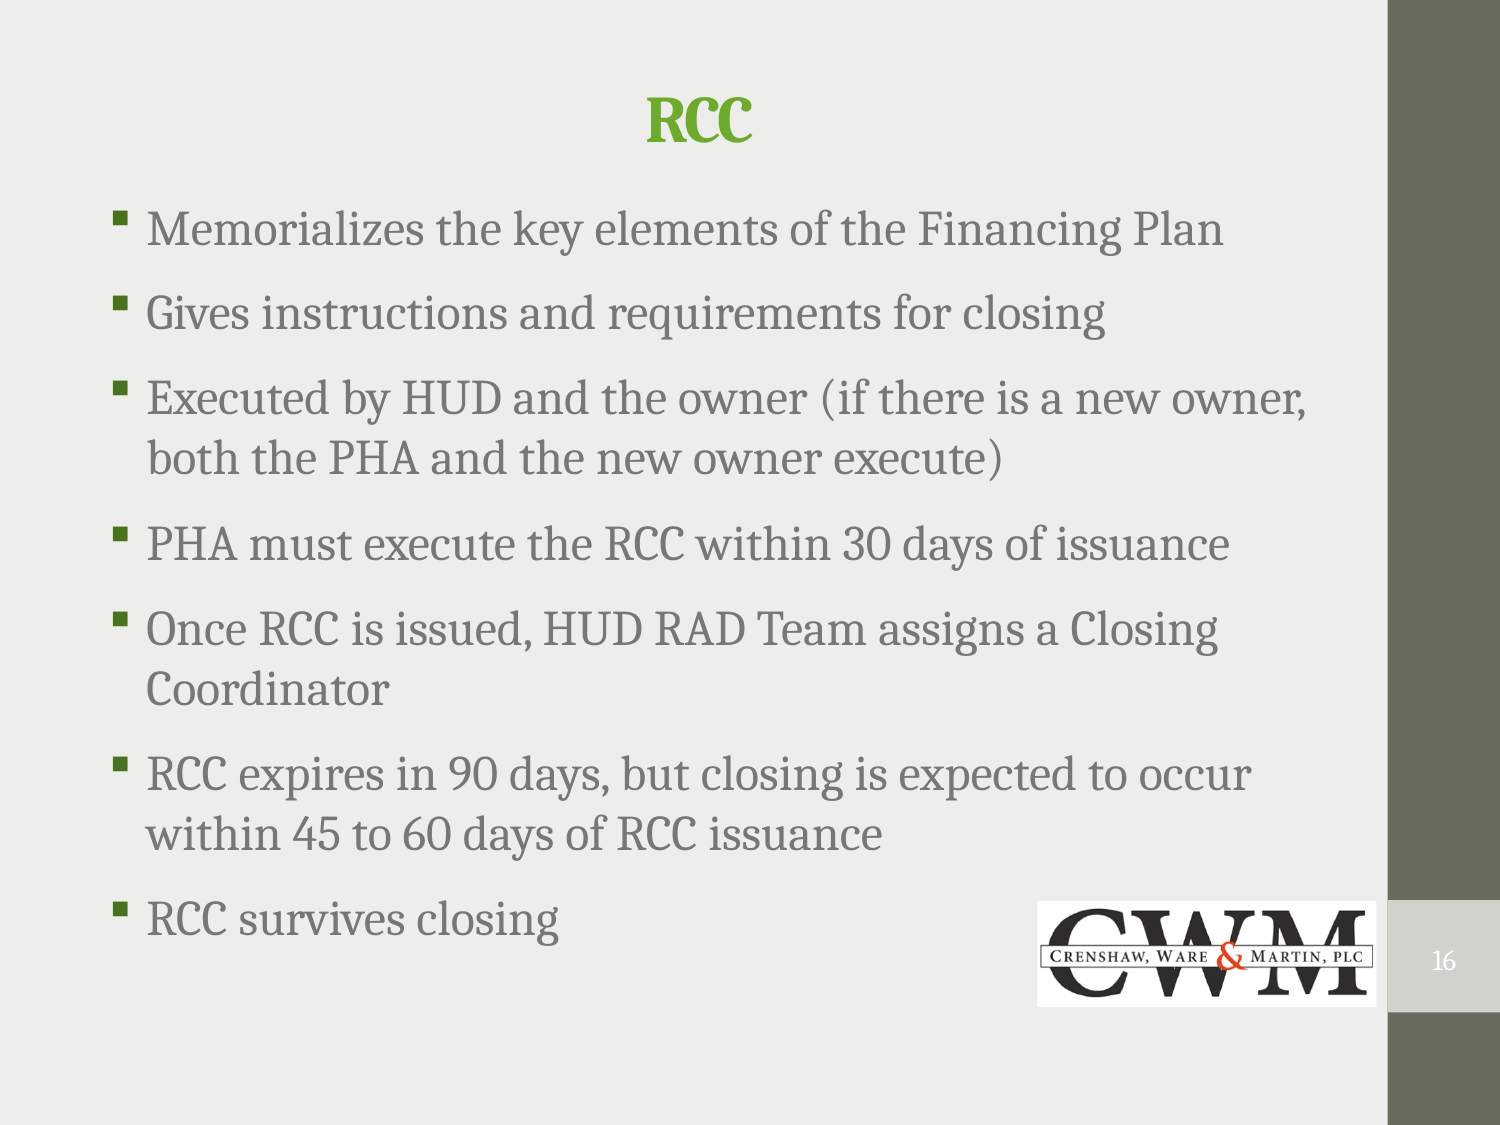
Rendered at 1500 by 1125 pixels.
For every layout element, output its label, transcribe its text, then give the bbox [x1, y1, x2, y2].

slide_number 16 [1397, 925, 1492, 994]
title RCC [75, 45, 1325, 187]
picture [1036, 901, 1377, 1008]
list Memorializes the key elements of the Financing Plan Gives instructions and requirements for closing Executed by HUD and the owner (if there is a new owner, both the PHA and the new owner execute) PHA must execute the RCC within 30 days of issuance Once RCC is issued, HUD RAD Team assigns a Closing Coordinator RCC expires in 90 days, but closing is expected to occur within 45 to 60 days of RCC issuance RCC survives closing [75, 187, 1325, 961]
